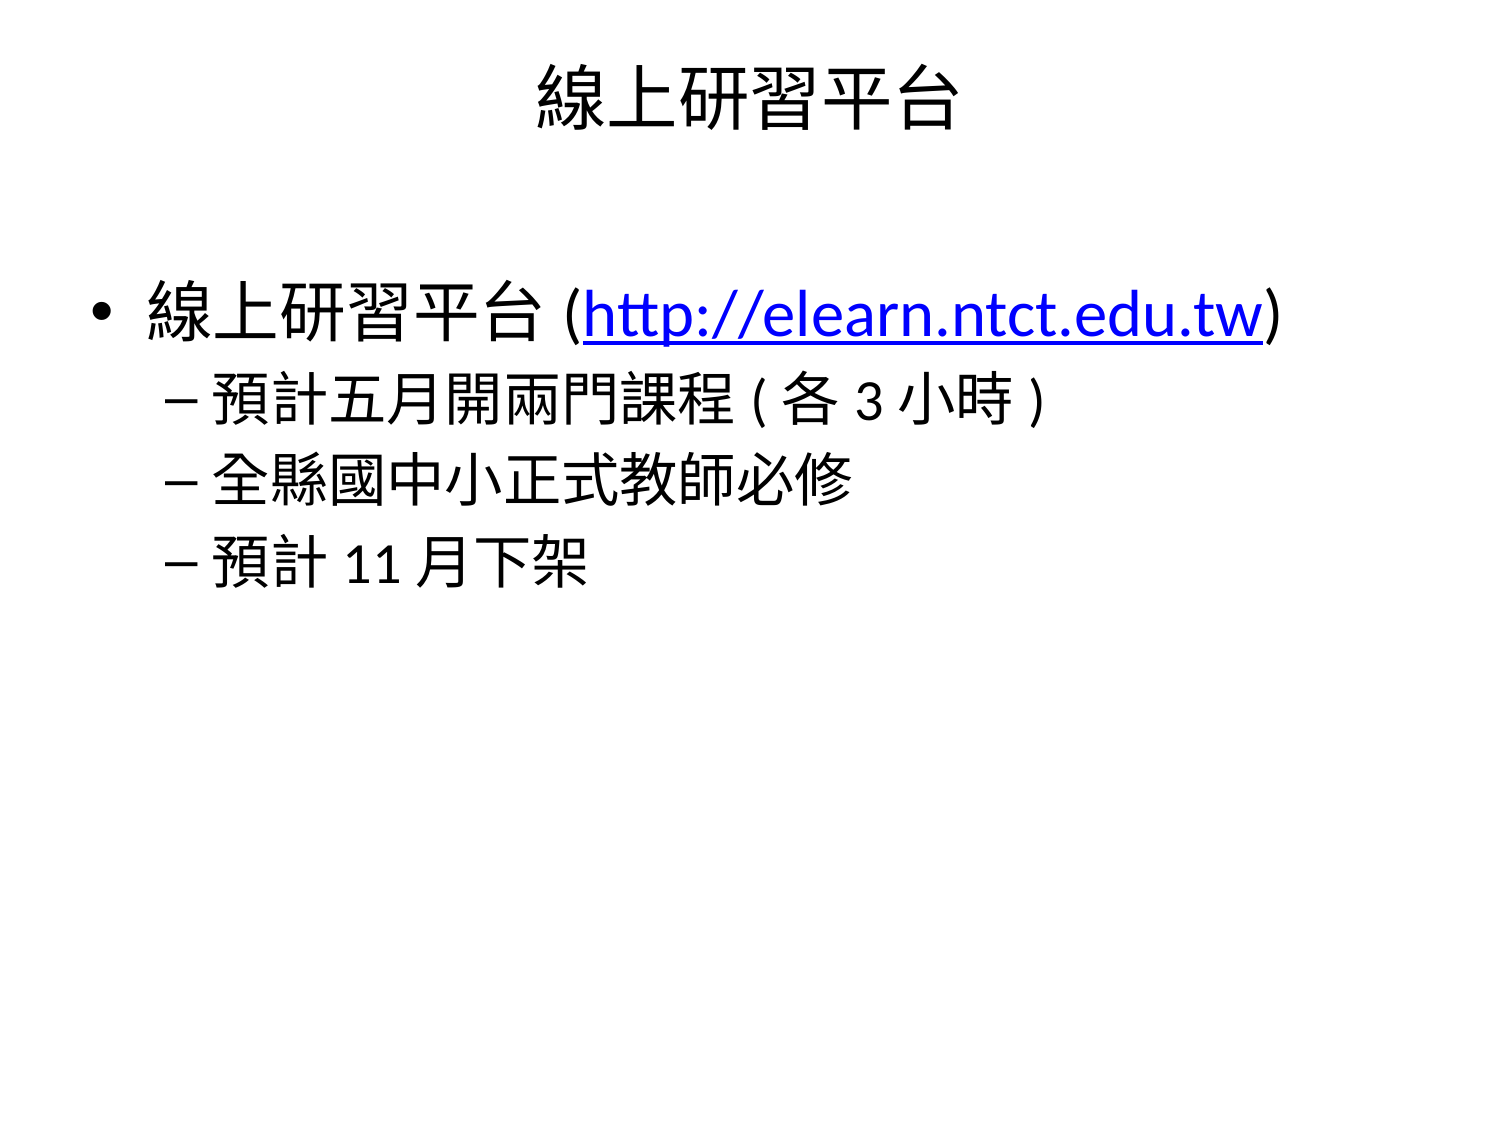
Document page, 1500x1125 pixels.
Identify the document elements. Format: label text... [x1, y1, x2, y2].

list 線上研習平台(http://elearn.ntct.edu.tw) 預計五月開兩門課程(各3小時) 全縣國中小正式教師必修 預計11月下架 [75, 262, 1425, 1005]
title 線上研習平台 [75, 45, 1425, 233]
